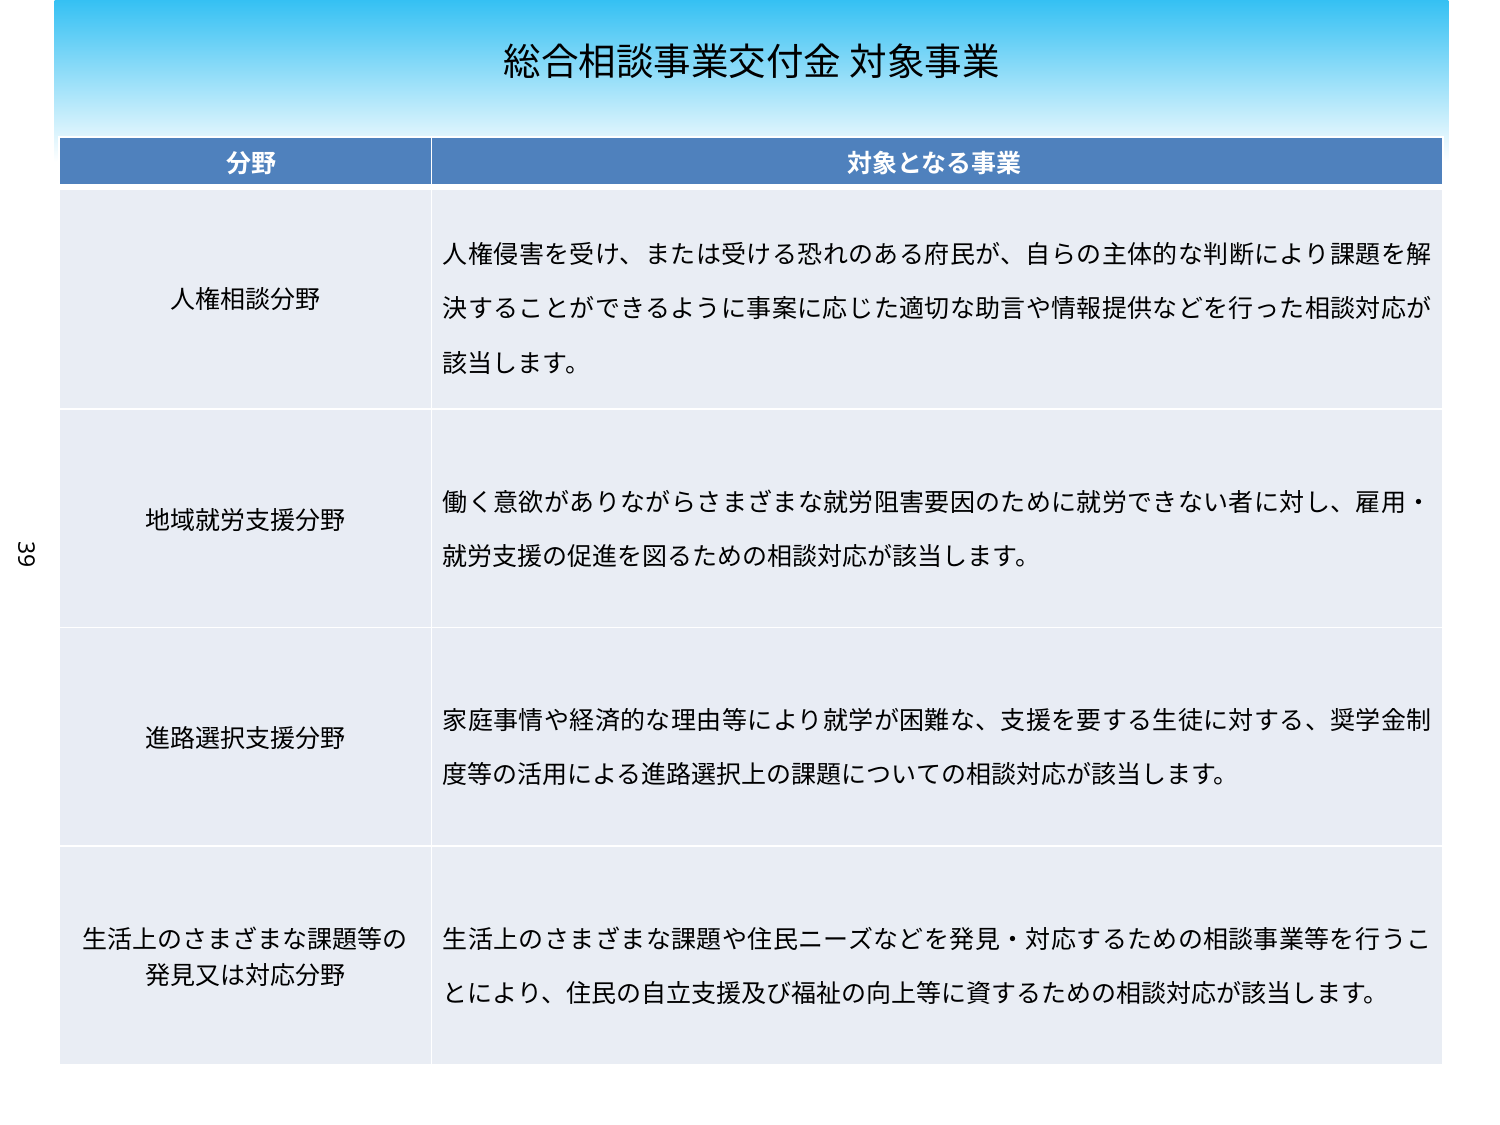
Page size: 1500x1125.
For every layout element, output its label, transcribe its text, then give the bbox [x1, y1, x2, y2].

table_cell 働く意欲がありながらさまざまな就労阻害要因のために就労できない者に対し、雇用・就労支援の促進を図るための相談対応が該当します。 [432, 410, 1442, 627]
text_box 39 [6, 527, 49, 584]
table_cell 家庭事情や経済的な理由等により就学が困難な、支援を要する生徒に対する、奨学金制度等の活用による進路選択上の課題についての相談対応が該当します。 [432, 628, 1442, 845]
table_cell 人権侵害を受け、または受ける恐れのある府民が、自らの主体的な判断により課題を解決することができるように事案に応じた適切な助言や情報提供などを行った相談対応が該当します。 [432, 190, 1442, 408]
table_header 分野 [60, 138, 431, 184]
table_cell 人権相談分野 [60, 190, 431, 408]
table_cell 生活上のさまざまな課題や住民ニーズなどを発見・対応するための相談事業等を行うことにより、住民の自立支援及び福祉の向上等に資するための相談対応が該当します。 [432, 847, 1442, 1064]
title 総合相談事業交付金 対象事業 [54, 0, 1449, 162]
table_cell 地域就労支援分野 [60, 410, 431, 627]
table_header 対象となる事業 [432, 138, 1442, 184]
table_cell 進路選択支援分野 [60, 628, 431, 845]
table_cell 生活上のさまざまな課題等の発見又は対応分野 [60, 847, 431, 1064]
